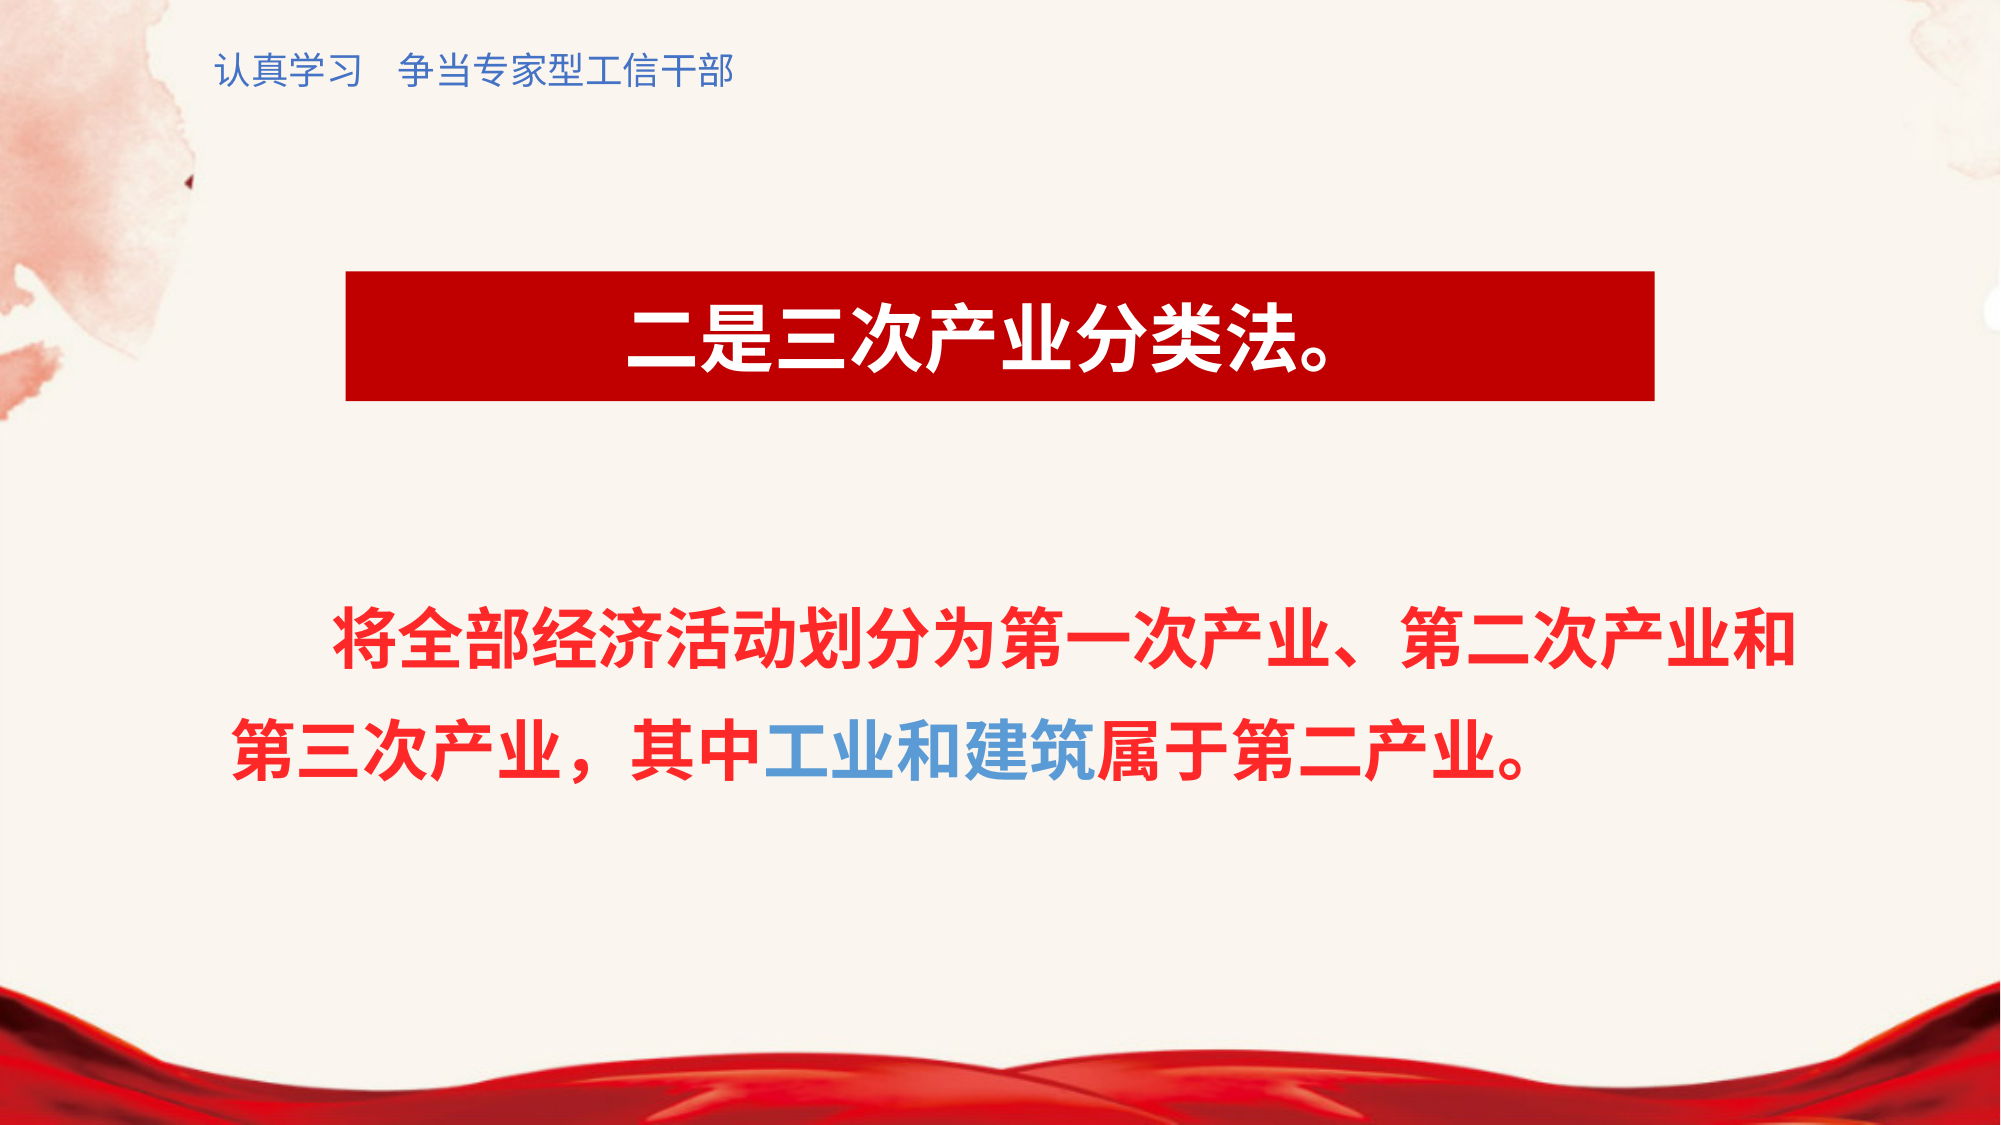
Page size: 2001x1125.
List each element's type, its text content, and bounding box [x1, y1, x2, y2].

text_box 认真学习 争当专家型工信干部 [199, 39, 795, 100]
picture [0, 0, 2001, 1125]
text_box 将全部经济活动划分为第一次产业、第二次产业和第三次产业，其中工业和建筑属于第二产业。 [214, 557, 1815, 797]
text_box 二是三次产业分类法。 [345, 271, 1655, 402]
